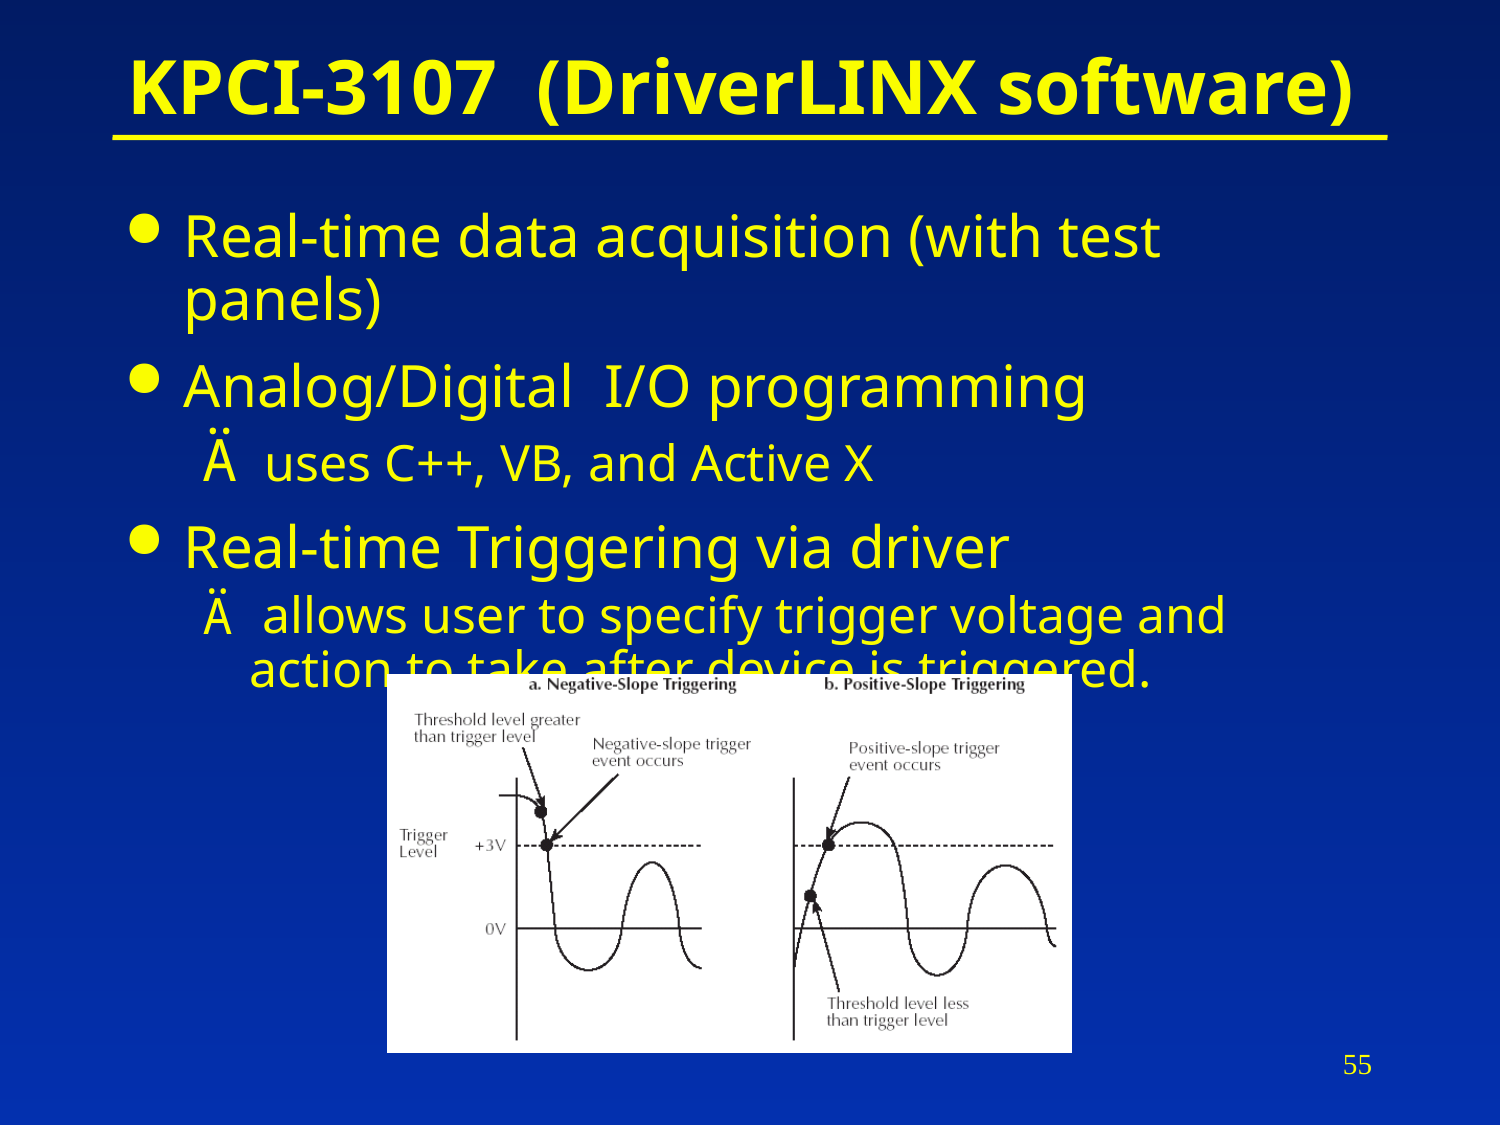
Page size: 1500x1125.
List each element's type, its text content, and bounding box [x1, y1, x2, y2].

picture [387, 674, 1072, 1054]
title KPCI-3107 (DriverLINX software) [112, 37, 1388, 138]
slide_number 55 [1074, 1024, 1388, 1101]
list Real-time data acquisition (with test panels) Analog/Digital I/O programming uses C++, VB, and Active X Real-time Triggering via driver allows user to specify trigger voltage and action to take after device is triggered. [112, 199, 1351, 688]
